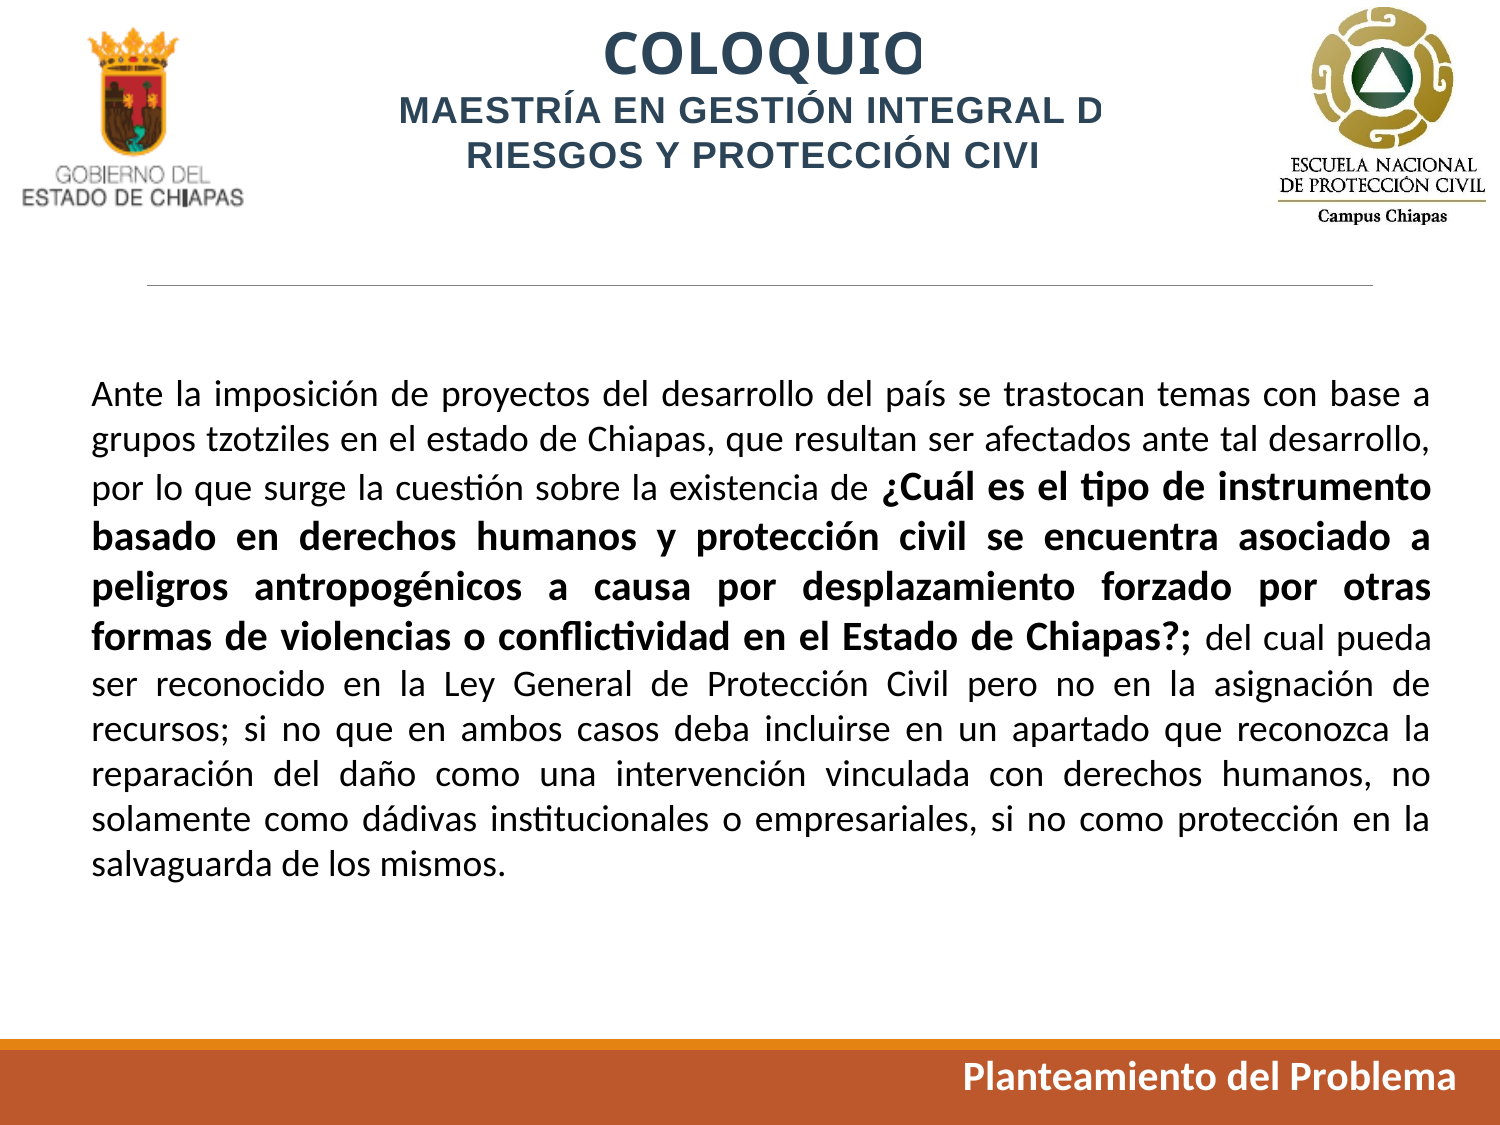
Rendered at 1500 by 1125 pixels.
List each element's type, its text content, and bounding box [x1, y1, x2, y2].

text_box Planteamiento del Problema [948, 1041, 1473, 1106]
picture [0, 6, 256, 225]
text_box COLOQUIO MAESTRÍA EN GESTIÓN INTEGRAL DE RIESGOS Y PROTECCIÓN CIVIL [379, 8, 1152, 184]
picture [1277, 6, 1487, 225]
text_box Ante la imposición de proyectos del desarrollo del país se trastocan temas con base a grupos tzotziles en el estado de Chiapas, que resultan ser afectados ante tal desarrollo, por lo que surge la cuestión sobre la existencia de ¿Cuál es el tipo de instrumento basado en derechos humanos y protección civil se encuentra asociado a peligros antropogénicos a causa por desplazamiento forzado por otras formas de violencias o conflictividad en el Estado de Chiapas?; del cual pueda ser reconocido en la Ley General de Protección Civil pero no en la asignación de recursos; si no que en ambos casos deba incluirse en un apartado que reconozca la reparación del daño como una intervención vinculada con derechos humanos, no solamente como dádivas institucionales o empresariales, si no como protección en la salvaguarda de los mismos. [76, 361, 1447, 892]
